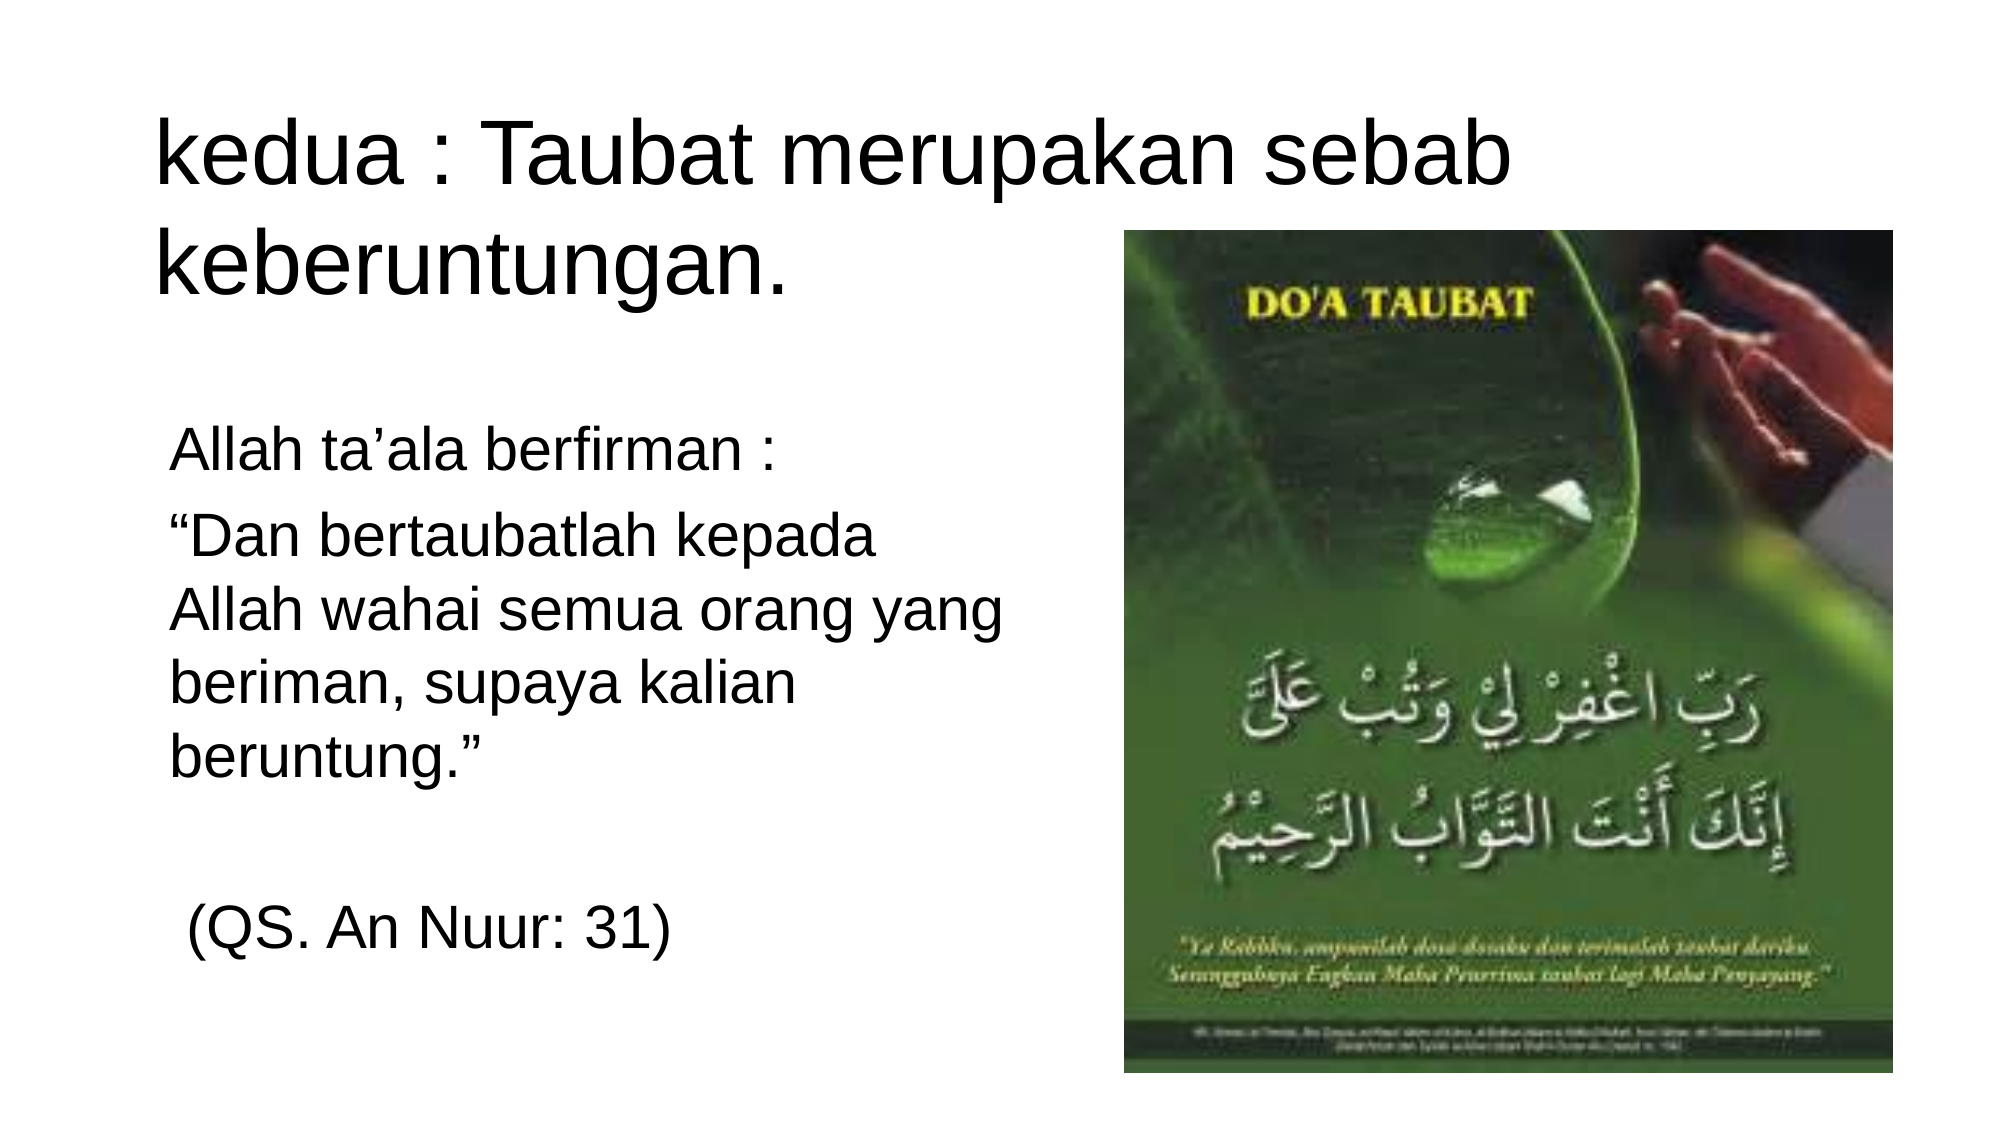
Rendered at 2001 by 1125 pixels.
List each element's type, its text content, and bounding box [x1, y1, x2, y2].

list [1124, 230, 1893, 1073]
list Allah ta’ala berfirman : “Dan bertaubatlah kepada Allah wahai semua orang yang beriman, supaya kalian beruntung.” (QS. An Nuur: 31) [154, 230, 1037, 973]
title kedua : Taubat merupakan sebab keberuntungan. [139, 109, 1940, 298]
